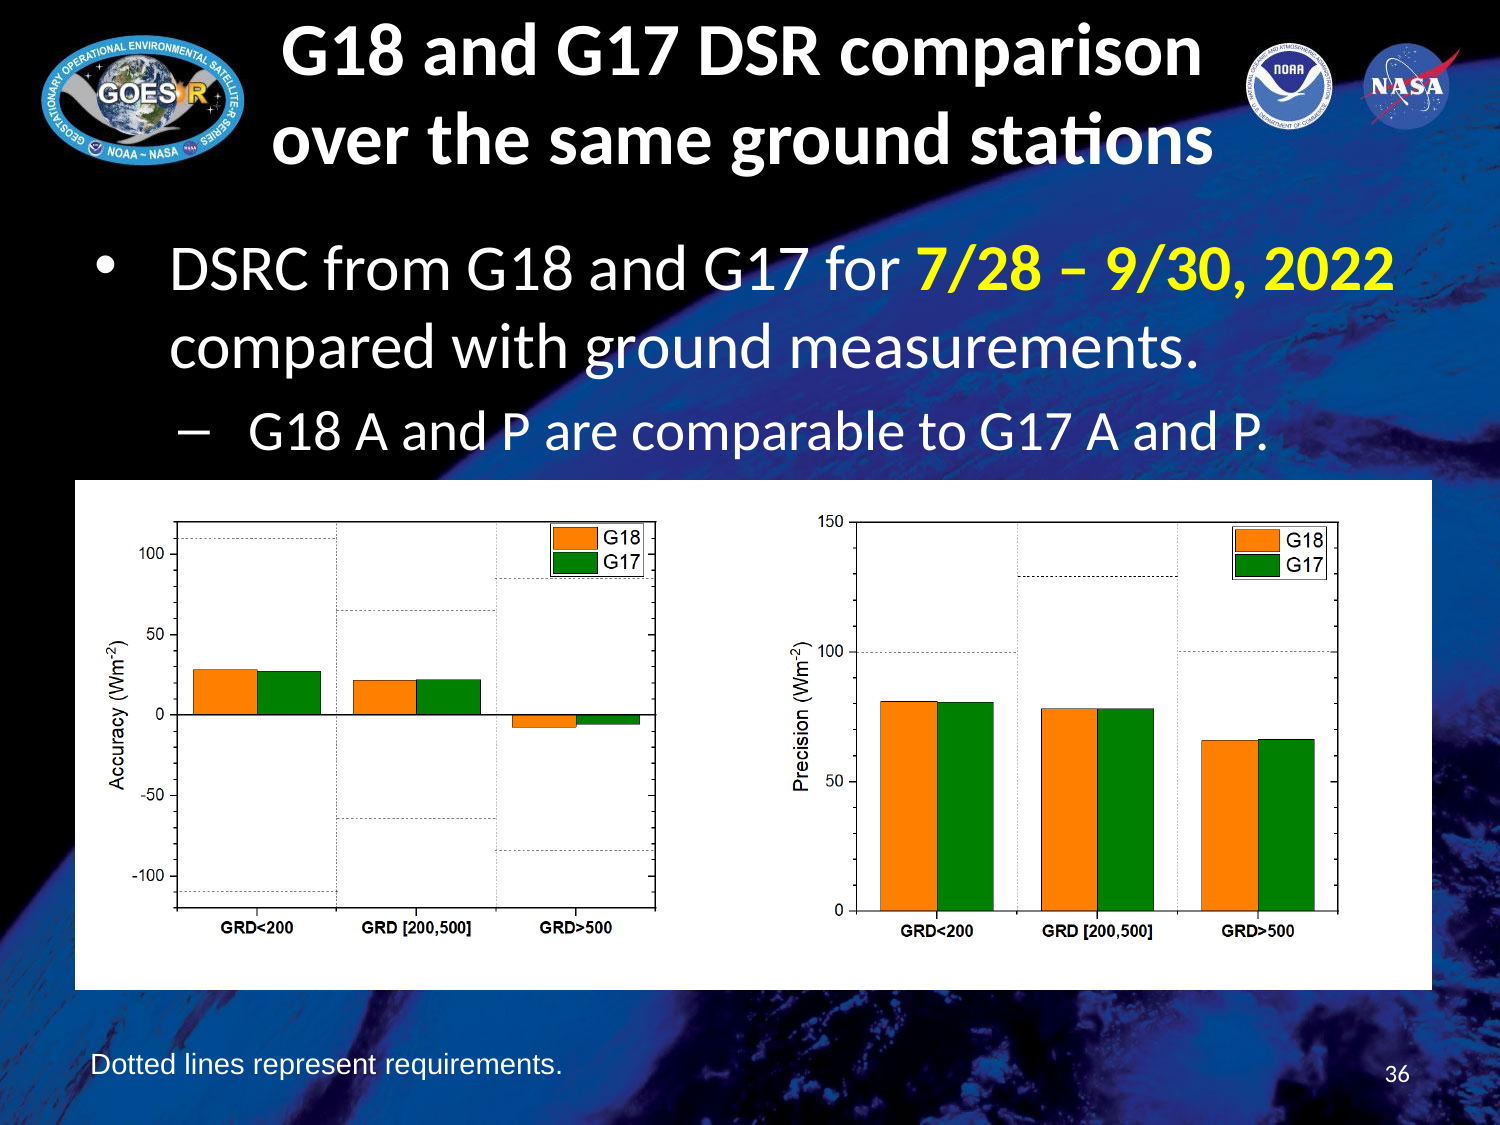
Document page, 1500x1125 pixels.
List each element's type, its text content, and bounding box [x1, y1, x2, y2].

title G18 and G17 DSR comparison over the same ground stations [250, 15, 1236, 165]
list DSRC from G18 and G17 for 7/28 – 9/30, 2022 compared with ground measurements. G18 A and P are comparable to G17 A and P. [75, 210, 1425, 479]
slide_number 36 [1074, 1042, 1425, 1103]
text_box Dotted lines represent requirements. [75, 1037, 580, 1088]
picture [0, 0, 1500, 1125]
